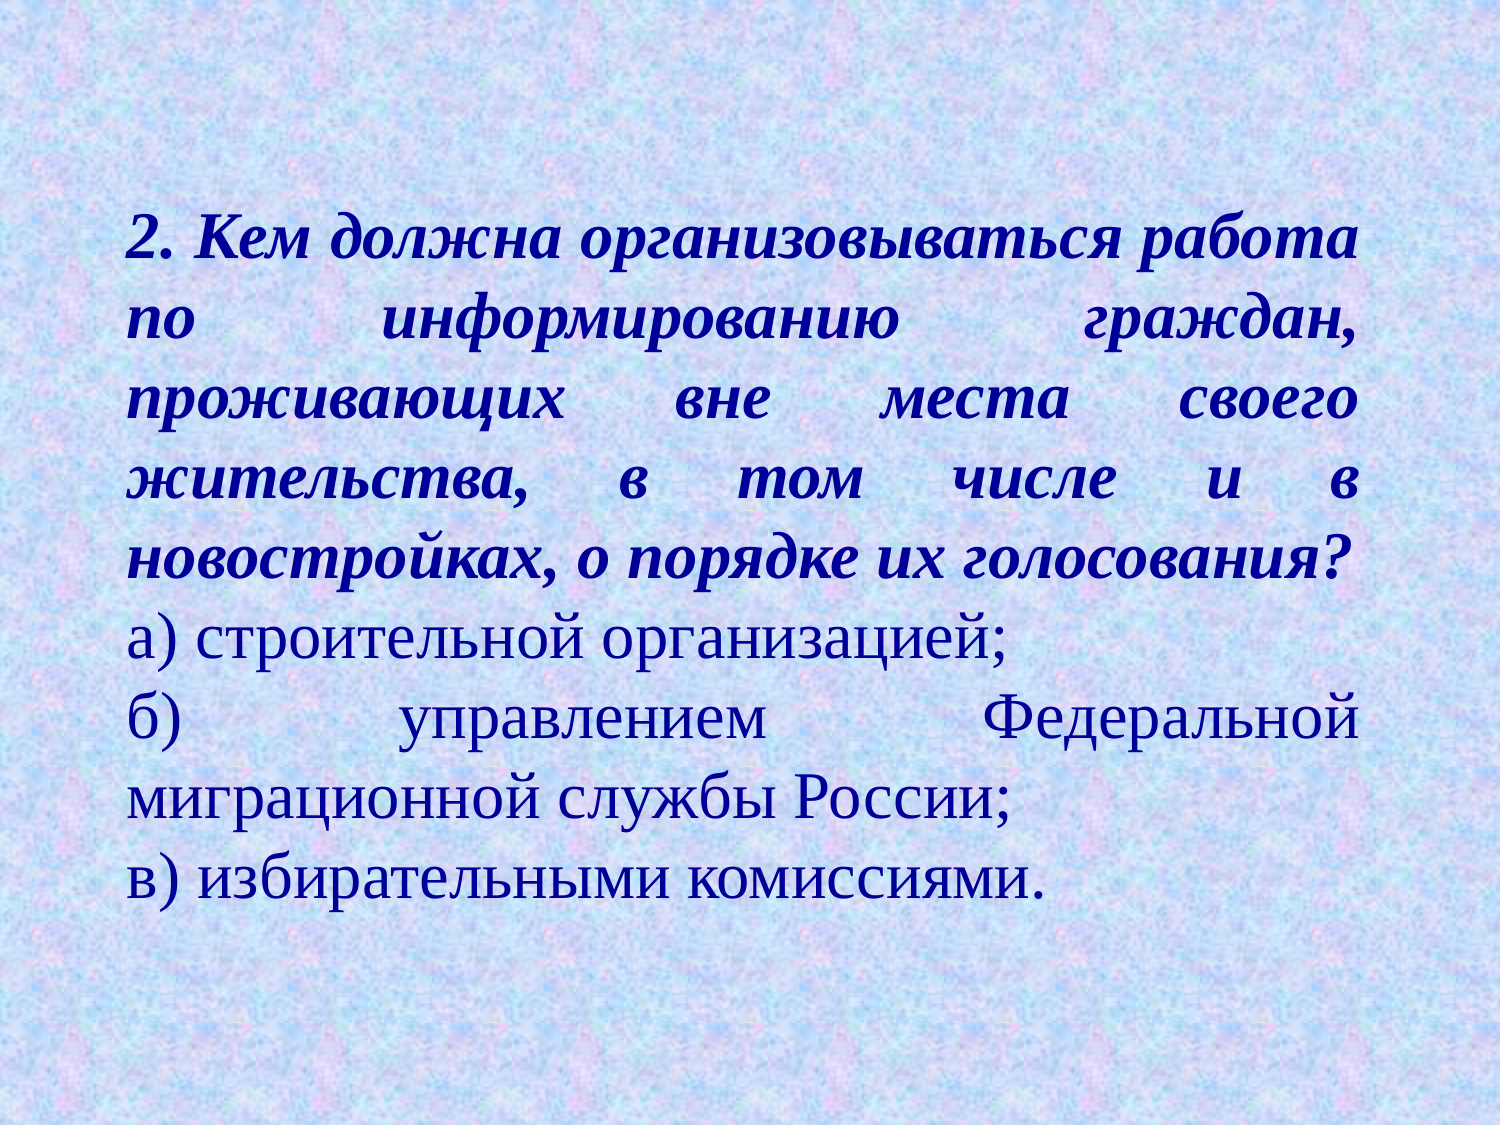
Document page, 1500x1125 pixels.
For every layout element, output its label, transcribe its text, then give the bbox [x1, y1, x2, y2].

picture [0, 0, 1500, 1125]
text_box 2. Кем должна организовываться работа по информированию граждан, проживающих вне места своего жительства, в том числе и в новостройках, о порядке их голосования? а) строительной организацией; б) управлением Федеральной миграционной службы России; в) избирательными комиссиями. [112, 184, 1376, 919]
